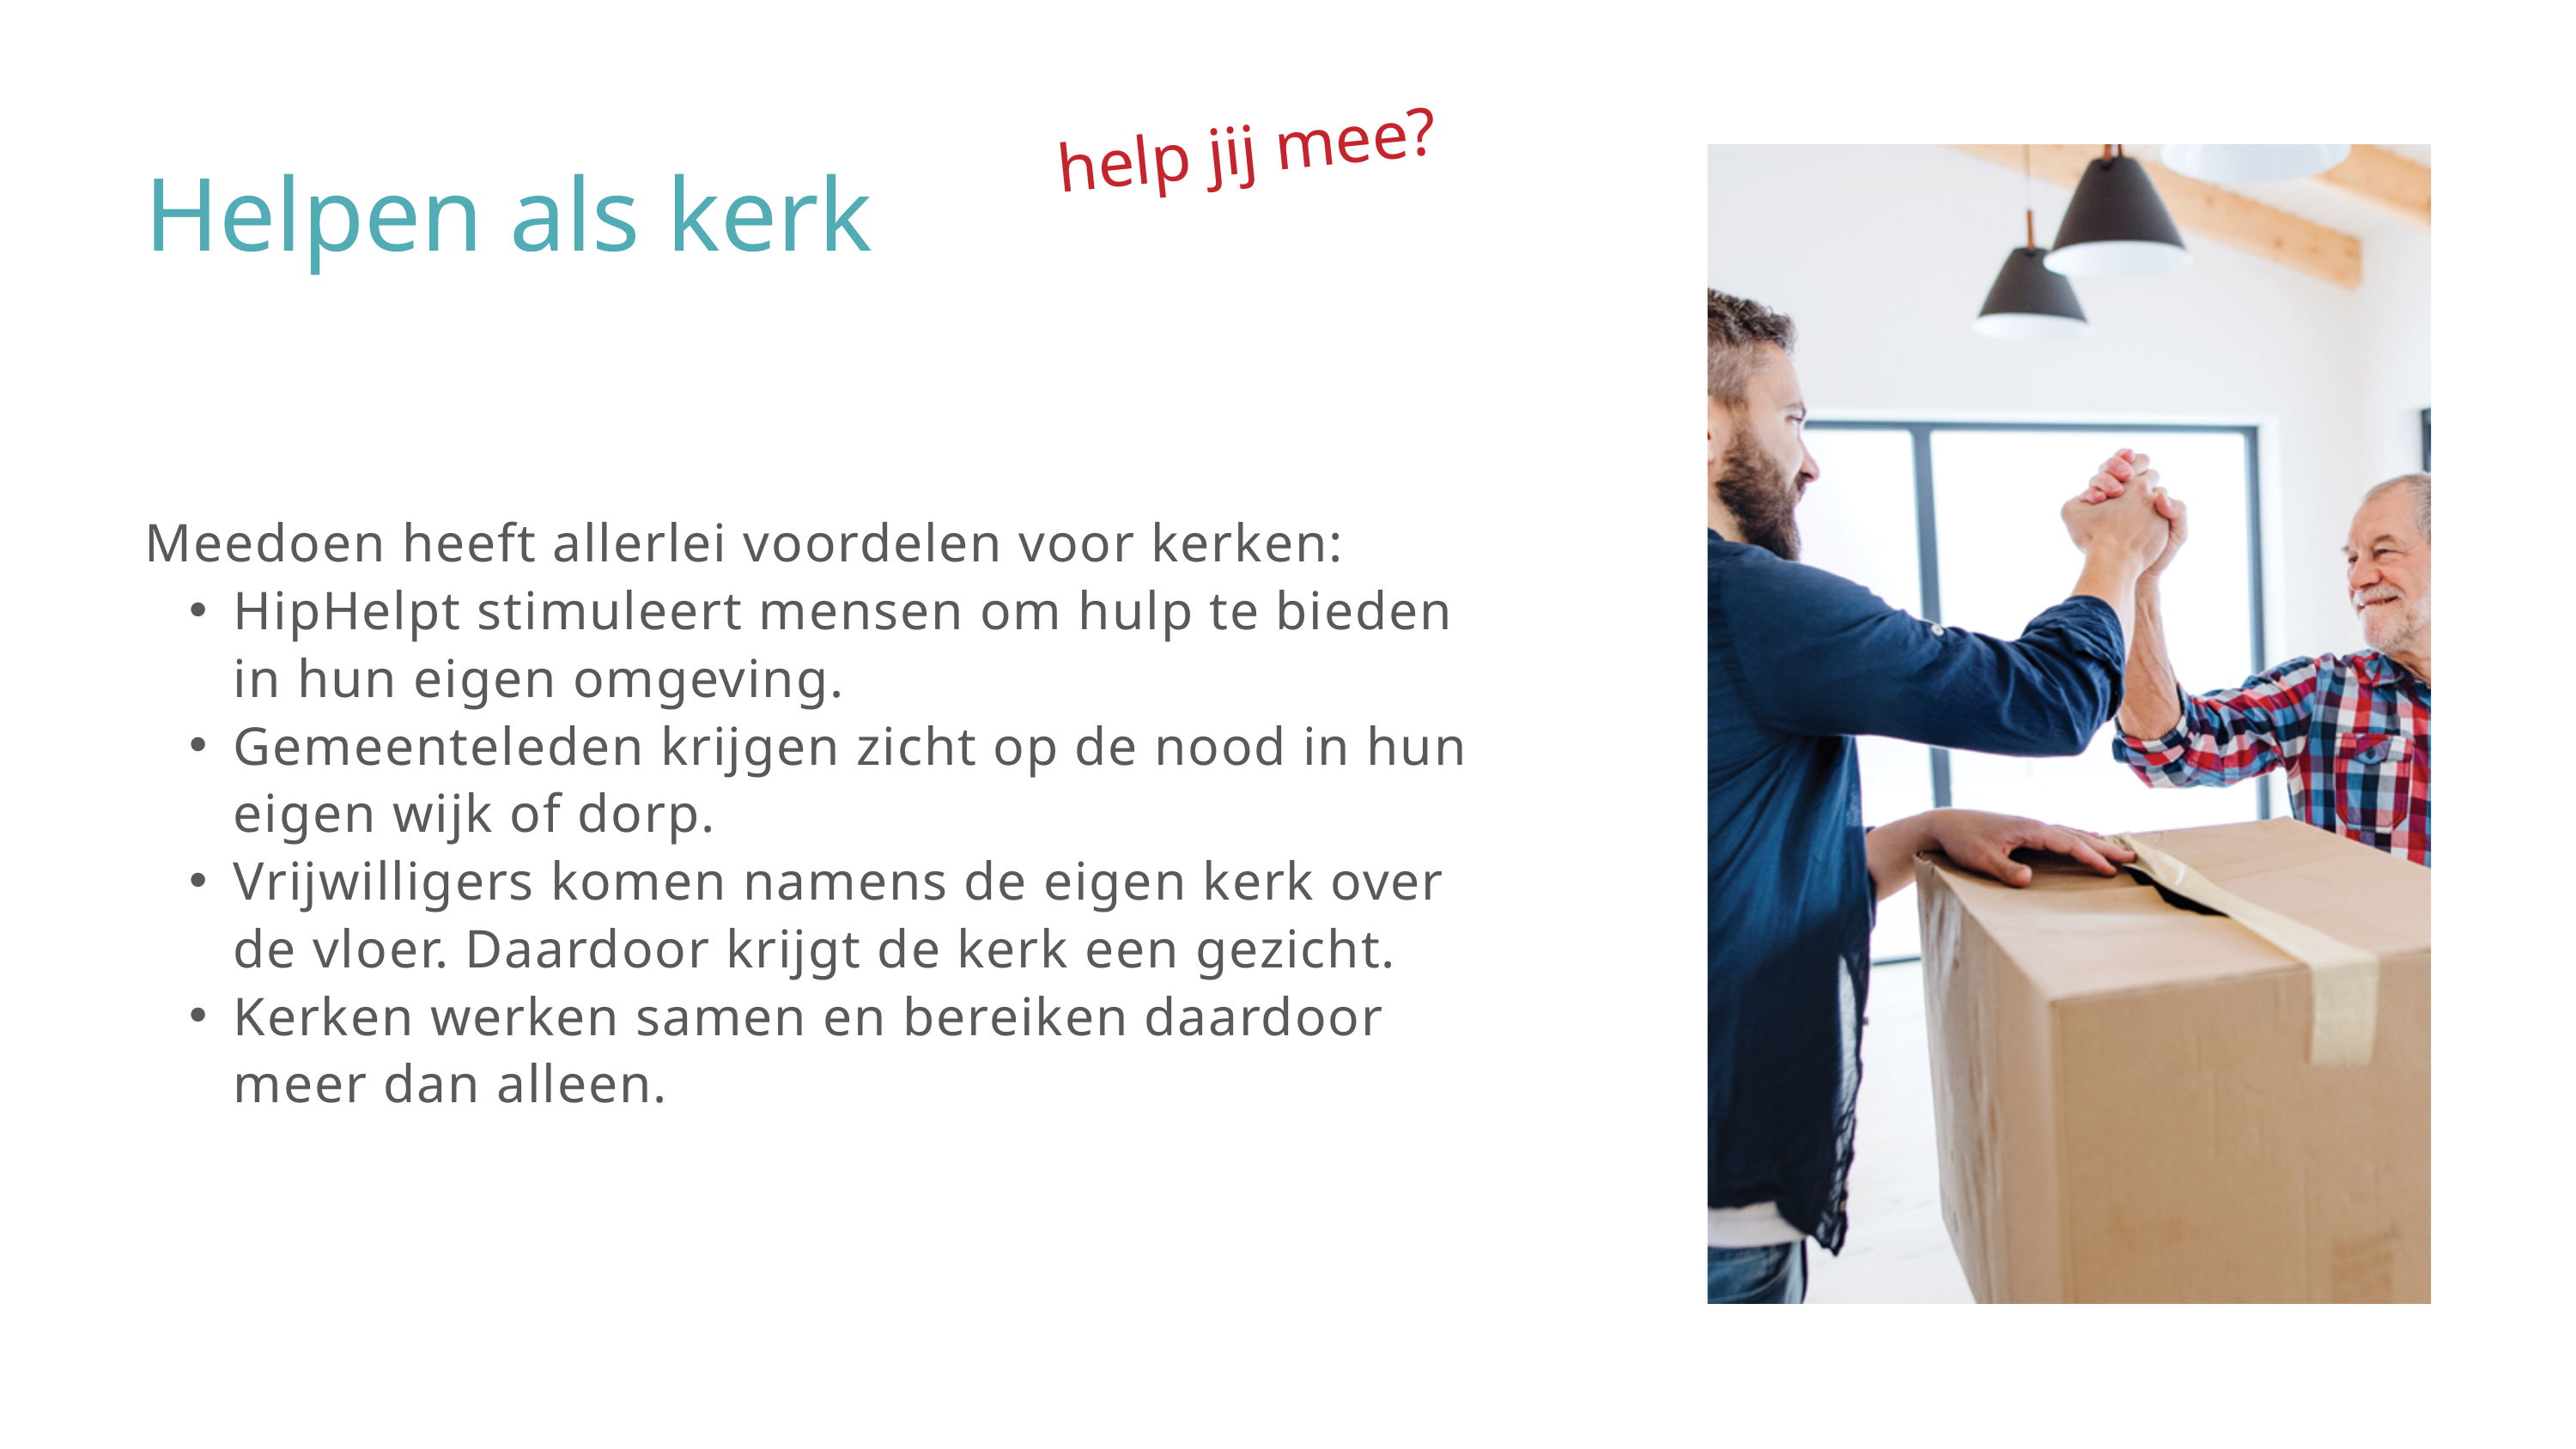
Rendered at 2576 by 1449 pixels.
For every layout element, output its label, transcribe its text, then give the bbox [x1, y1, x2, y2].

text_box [1707, 144, 2432, 1304]
text_box help jij mee? [624, 32, 1868, 249]
text_box Helpen als kerk [144, 130, 890, 271]
text_box Meedoen heeft allerlei voordelen voor kerken: HipHelpt stimuleert mensen om hulp te bieden in hun eigen omgeving. Gemeenteleden krijgen zicht op de nood in hun eigen wijk of dorp. Vrijwilligers komen namens de eigen kerk over de vloer. Daardoor krijgt de kerk een gezicht. Kerken werken samen en bereiken daardoor meer dan alleen. [144, 505, 1513, 1114]
